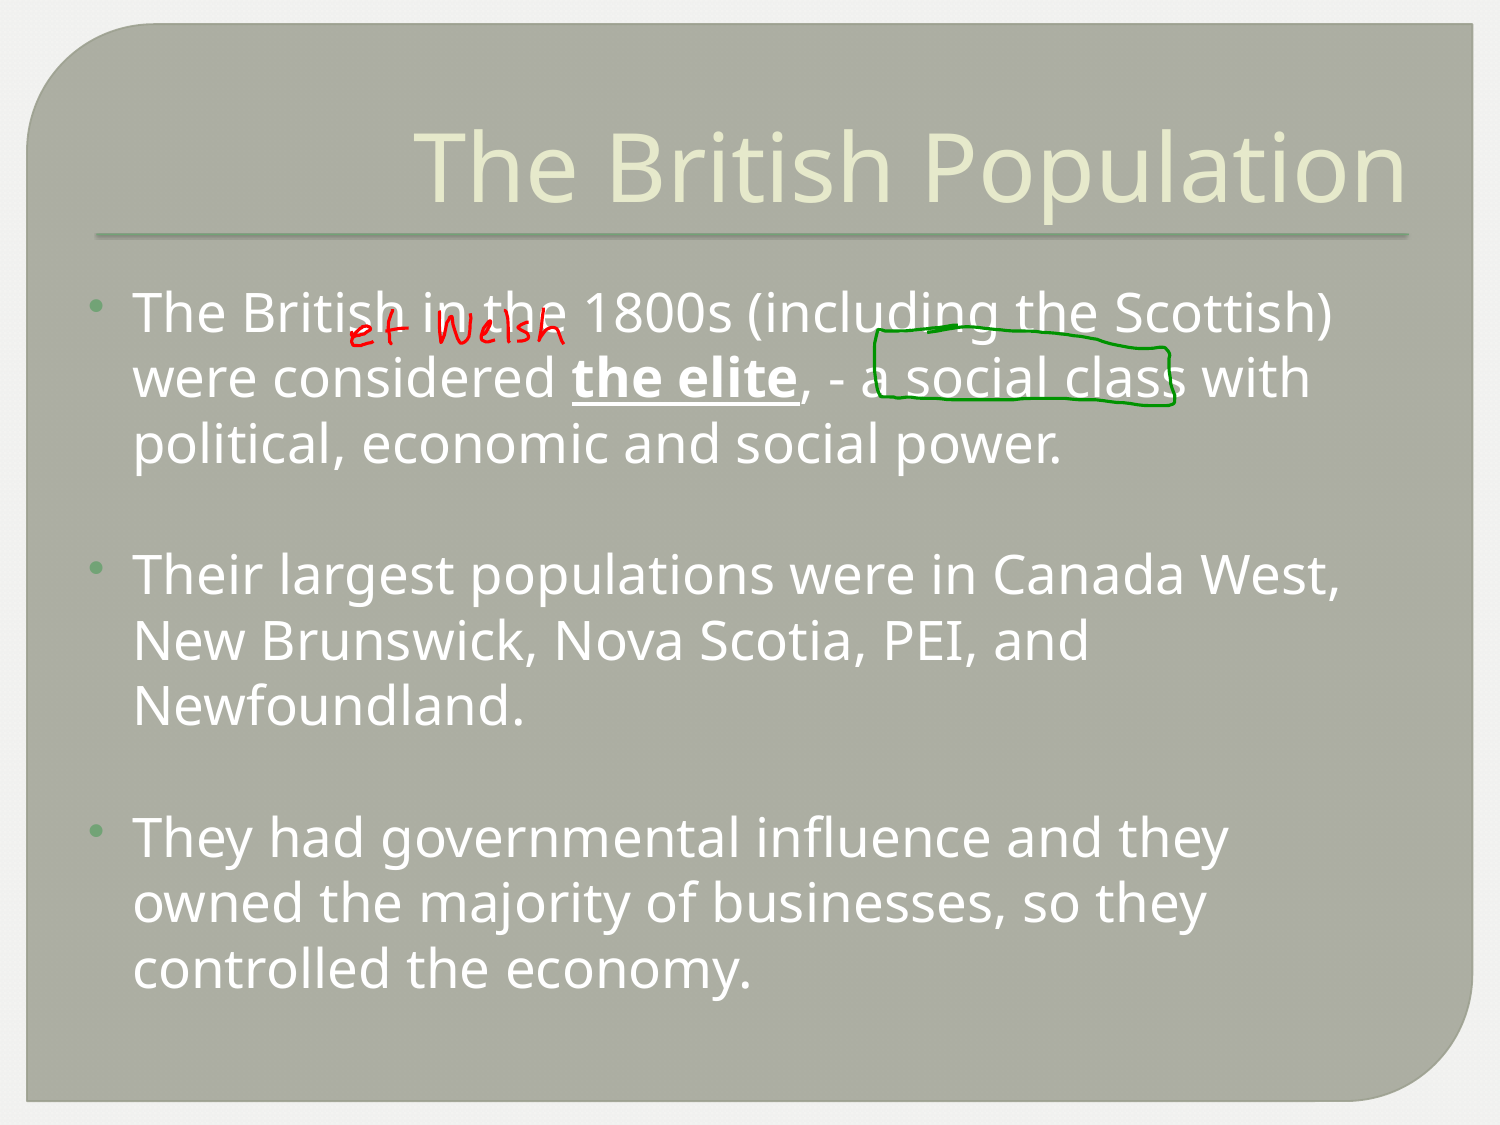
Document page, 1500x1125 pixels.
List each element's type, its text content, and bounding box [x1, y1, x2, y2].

title The British Population [75, 41, 1425, 230]
list The British in the 1800s (including the Scottish) were considered the elite, - a social class with political, economic and social power. Their largest populations were in Canada West, New Brunswick, Nova Scotia, PEI, and Newfoundland. They had governmental influence and they owned the majority of businesses, so they controlled the economy. [75, 270, 1425, 1013]
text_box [439, 307, 565, 345]
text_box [351, 308, 409, 346]
text_box [873, 324, 1176, 407]
